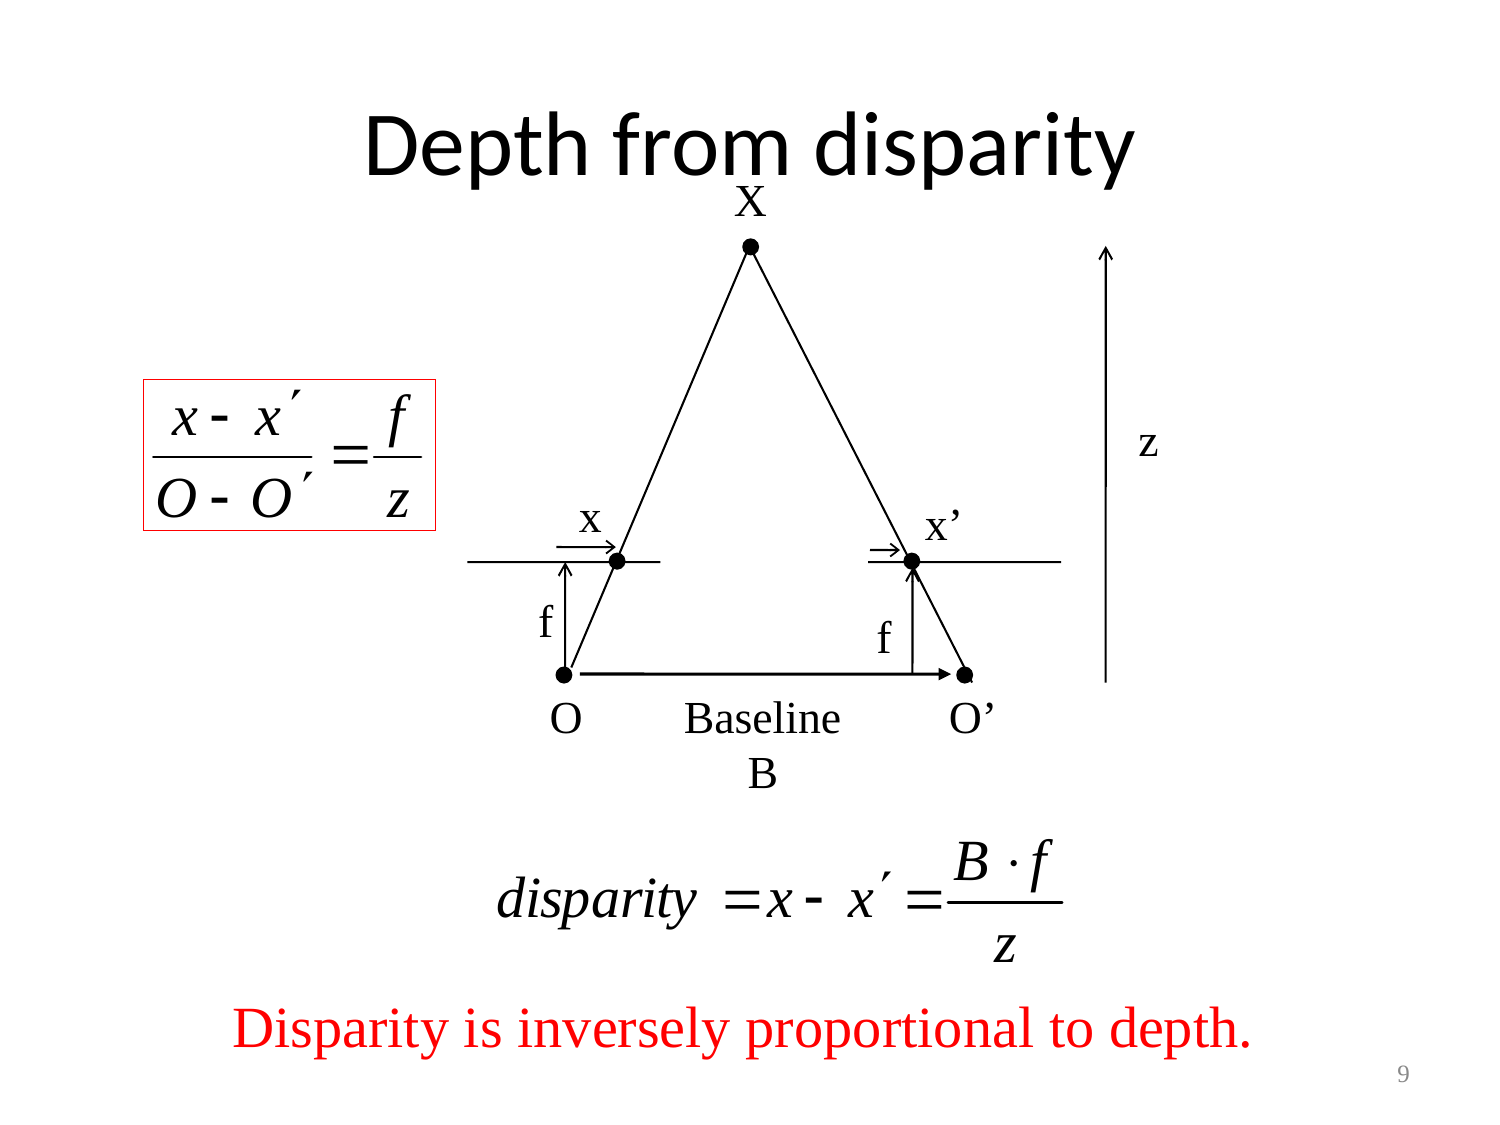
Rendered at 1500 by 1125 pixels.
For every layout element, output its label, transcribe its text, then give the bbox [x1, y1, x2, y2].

text_box z [1123, 403, 1174, 474]
text_box [743, 239, 759, 255]
text_box Baseline B [669, 680, 857, 806]
text_box Disparity is inversely proportional to depth. [217, 982, 1269, 1067]
text_box [905, 567, 920, 674]
text_box [556, 667, 572, 680]
text_box O [490, 680, 642, 751]
title Depth from disparity [75, 45, 1425, 233]
text_box X [675, 162, 826, 233]
text_box [957, 667, 973, 680]
text_box x’ [910, 487, 979, 558]
text_box O’ [897, 680, 1049, 751]
text_box f [523, 584, 569, 654]
text_box f [861, 600, 907, 670]
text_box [143, 379, 436, 531]
text_box [869, 542, 901, 558]
text_box [579, 667, 952, 681]
slide_number 9 [1074, 1042, 1425, 1103]
text_box [904, 554, 920, 569]
text_box [609, 553, 625, 569]
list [487, 824, 1076, 976]
text_box x [564, 479, 617, 549]
